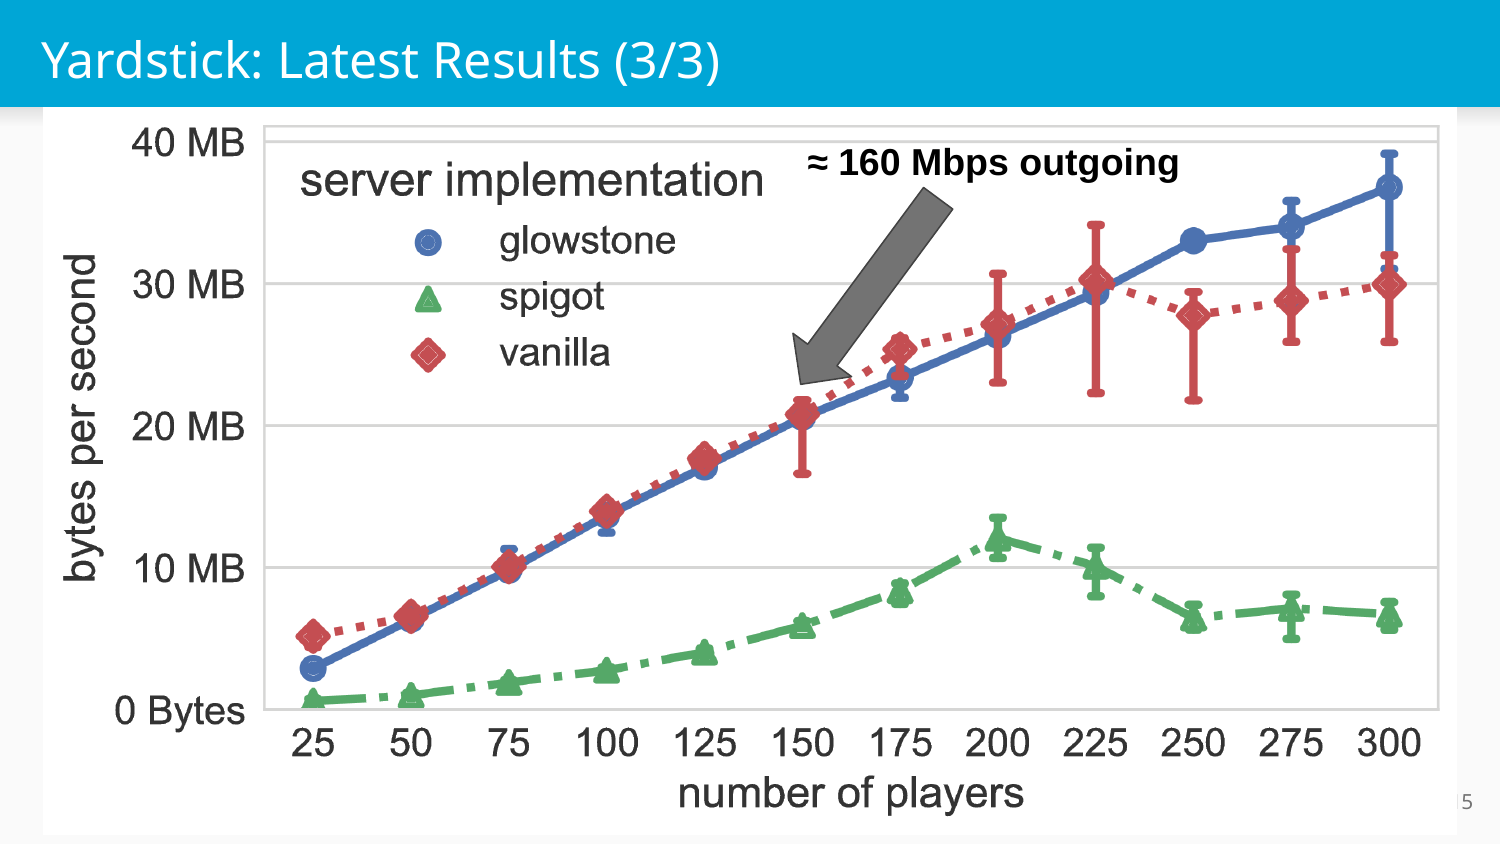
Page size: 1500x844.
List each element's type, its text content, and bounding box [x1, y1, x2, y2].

slide_number ‹#› [1460, 770, 1489, 835]
picture [43, 108, 1457, 836]
title Yardstick: Latest Results (3/3) [26, 8, 1474, 108]
